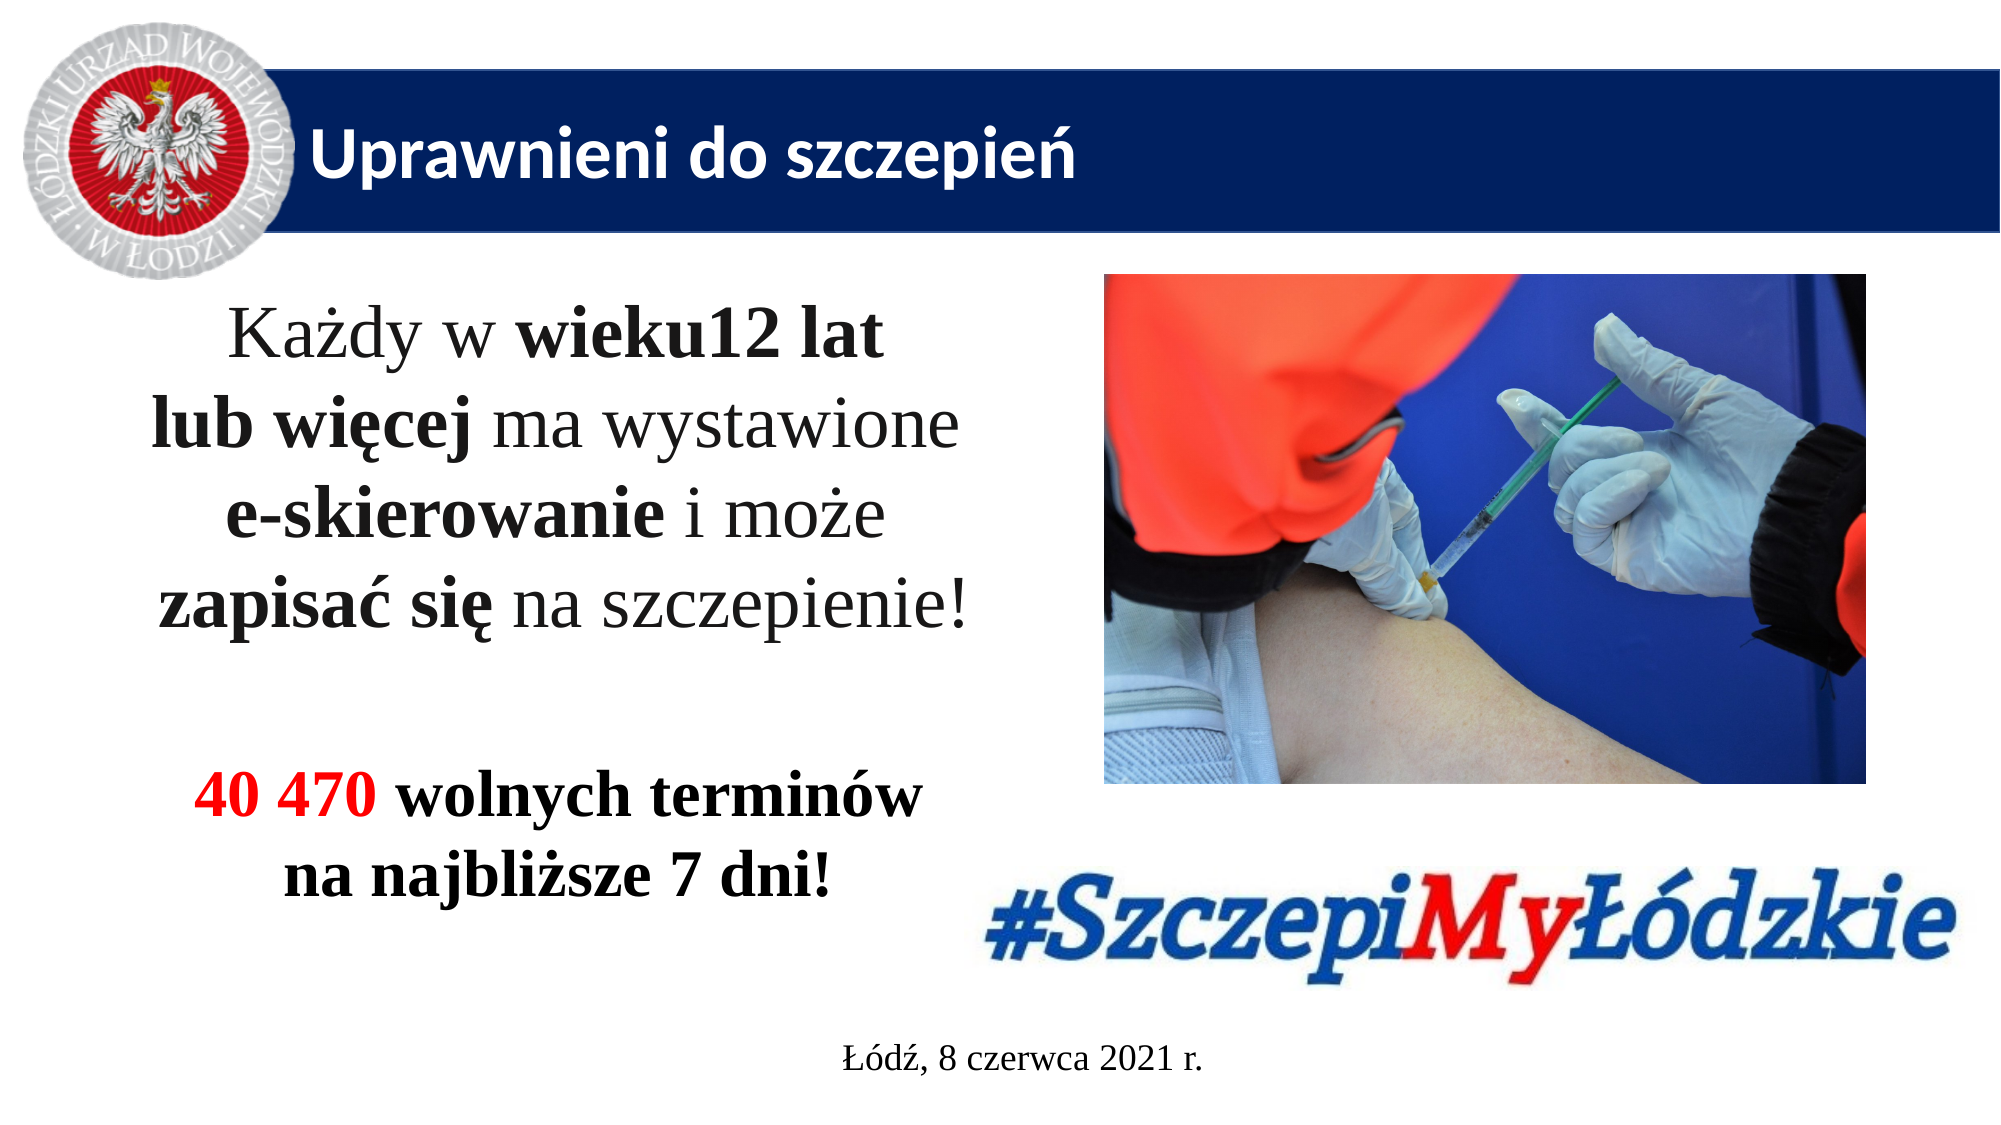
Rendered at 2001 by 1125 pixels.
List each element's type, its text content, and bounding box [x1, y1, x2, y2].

footer Łódź, 8 czerwca 2021 r. [649, 1025, 1397, 1085]
text_box Uprawnieni do szczepień [295, 96, 1817, 202]
picture [963, 866, 2000, 991]
text_box 40 470 wolnych terminów na najbliższe 7 dni! [178, 742, 941, 918]
picture [23, 22, 295, 280]
text_box Każdy w wieku12 lat lub więcej ma wystawione e-skierowanie i może zapisać się na szczepienie! [0, 274, 1104, 650]
picture [1104, 274, 1866, 784]
text_box [295, 69, 2000, 233]
